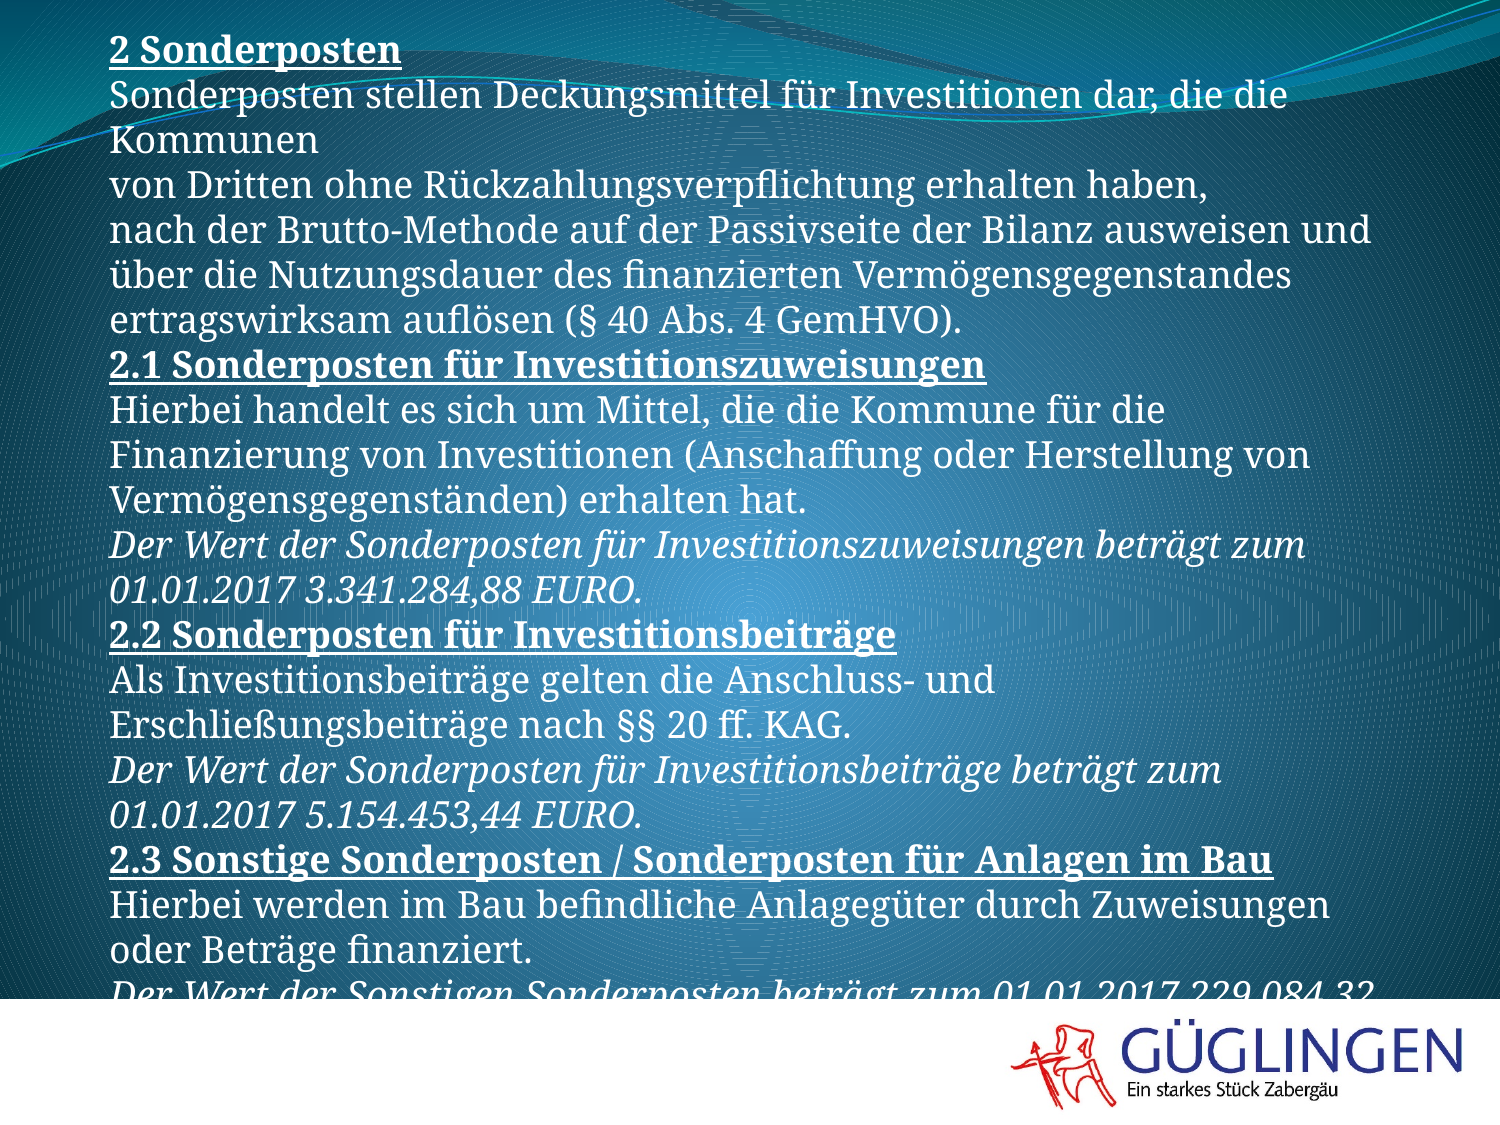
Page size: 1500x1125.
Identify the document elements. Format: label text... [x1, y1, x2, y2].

picture [0, 999, 1500, 1125]
text_box 2 Sonderposten Sonderposten stellen Deckungsmittel für Investitionen dar, die die Kommunen von Dritten ohne Rückzahlungsverpflichtung erhalten haben, nach der Brutto-Methode auf der Passivseite der Bilanz ausweisen und über die Nutzungsdauer des finanzierten Vermögensgegenstandes ertragswirksam auflösen (§ 40 Abs. 4 GemHVO). 2.1 Sonderposten für Investitionszuweisungen Hierbei handelt es sich um Mittel, die die Kommune für die Finanzierung von Investitionen (Anschaffung oder Herstellung von Vermögensgegenständen) erhalten hat. Der Wert der Sonderposten für Investitionszuweisungen beträgt zum 01.01.2017 3.341.284,88 EURO. 2.2 Sonderposten für Investitionsbeiträge Als Investitionsbeiträge gelten die Anschluss- und Erschließungsbeiträge nach §§ 20 ff. KAG. Der Wert der Sonderposten für Investitionsbeiträge beträgt zum 01.01.2017 5.154.453,44 EURO. 2.3 Sonstige Sonderposten / Sonderposten für Anlagen im Bau Hierbei werden im Bau befindliche Anlagegüter durch Zuweisungen oder Beträge finanziert. Der Wert der Sonstigen Sonderposten beträgt zum 01.01.2017 229.084,32 EURO. [94, 19, 1406, 998]
